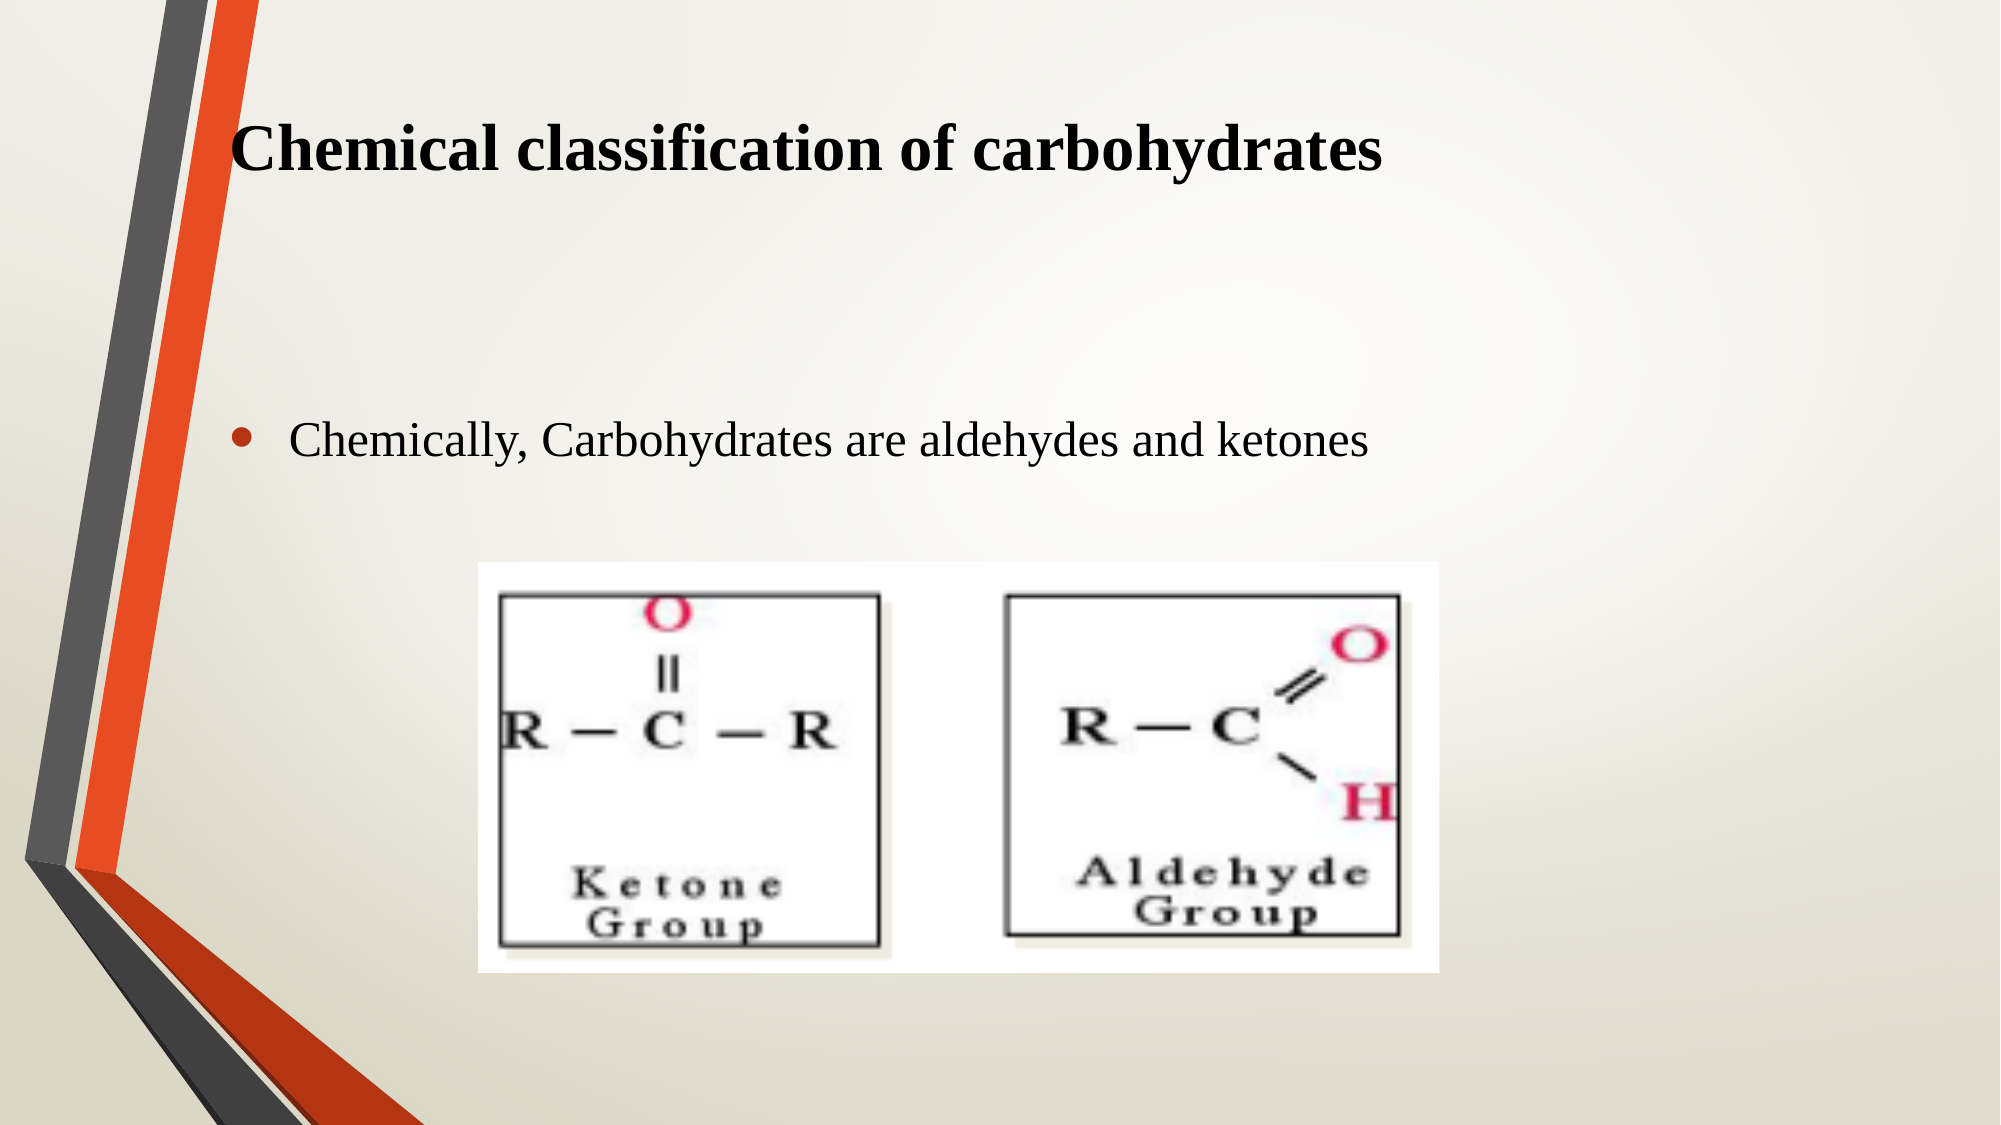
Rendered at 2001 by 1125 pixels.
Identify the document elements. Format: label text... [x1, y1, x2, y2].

title Chemical classification of carbohydrates [214, 0, 1858, 187]
list Chemically, Carbohydrates are aldehydes and ketones [214, 187, 1858, 701]
picture [477, 562, 1440, 973]
